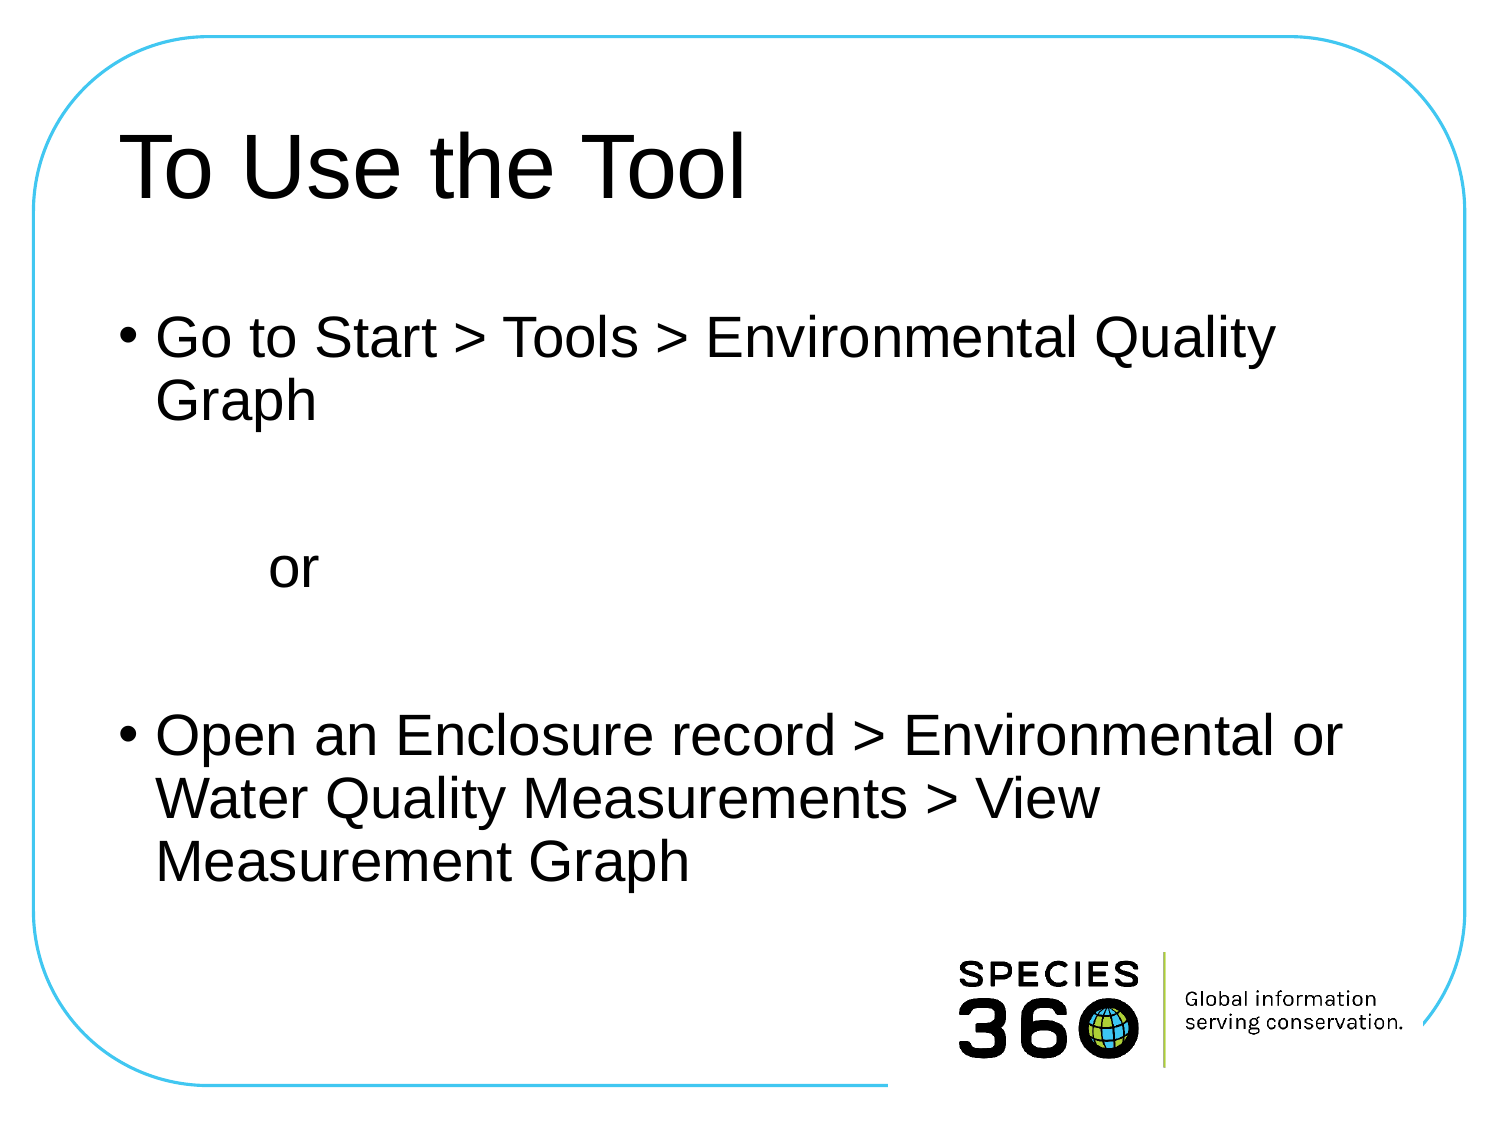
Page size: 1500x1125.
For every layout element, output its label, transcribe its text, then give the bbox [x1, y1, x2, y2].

title To Use the Tool [103, 59, 1397, 278]
list Go to Start > Tools > Environmental Quality Graph or Open an Enclosure record > Environmental or Water Quality Measurements > View Measurement Graph [103, 299, 1397, 1014]
picture [954, 944, 1407, 1075]
